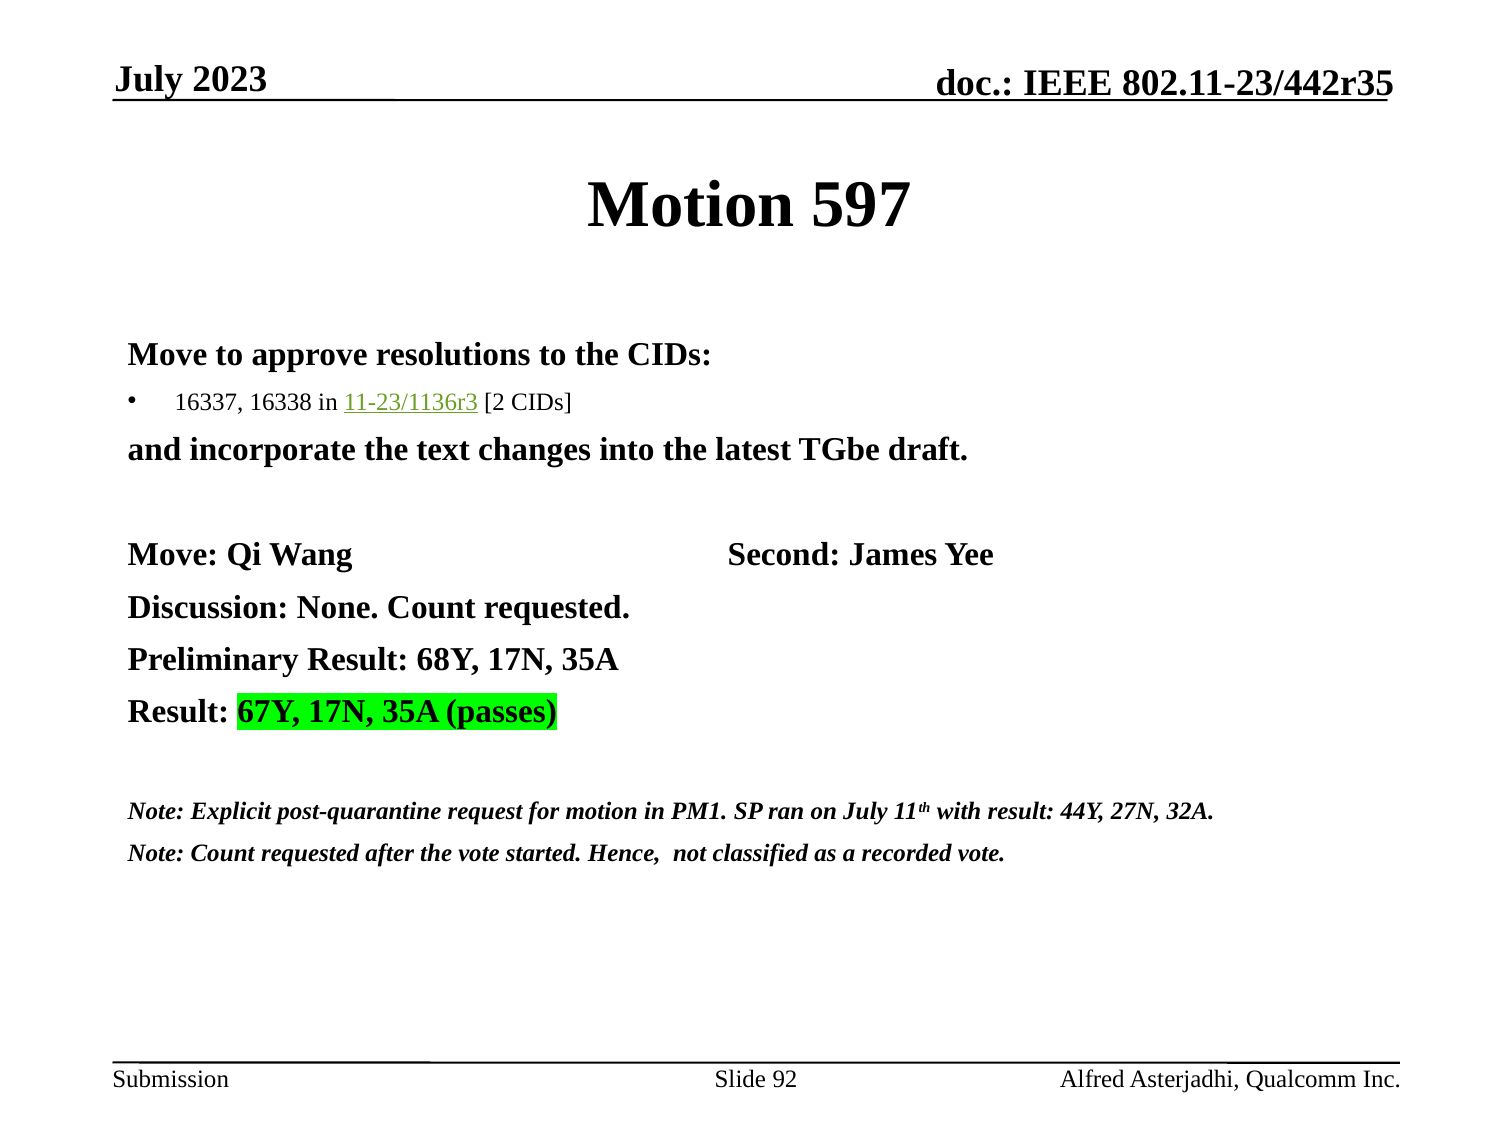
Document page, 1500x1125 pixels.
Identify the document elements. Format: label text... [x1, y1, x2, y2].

title Motion 597 [112, 112, 1388, 288]
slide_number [114, 54, 423, 100]
list Move to approve resolutions to the CIDs: 16337, 16338 in 11-23/1136r3 [2 CIDs] and incorporate the text changes into the latest TGbe draft. Move: Qi Wang Second: James Yee Discussion: None. Count requested. Preliminary Result: 68Y, 17N, 35A Result: 67Y, 17N, 35A (passes) Note: Explicit post-quarantine request for motion in PM1. SP ran on July 11th with result: 44Y, 27N, 32A. Note: Count requested after the vote started. Hence, not classified as a recorded vote. [112, 324, 1388, 1063]
slide_number Slide 92 [712, 1061, 800, 1123]
footer Alfred Asterjadhi, Qualcomm Inc. [878, 1061, 1402, 1093]
